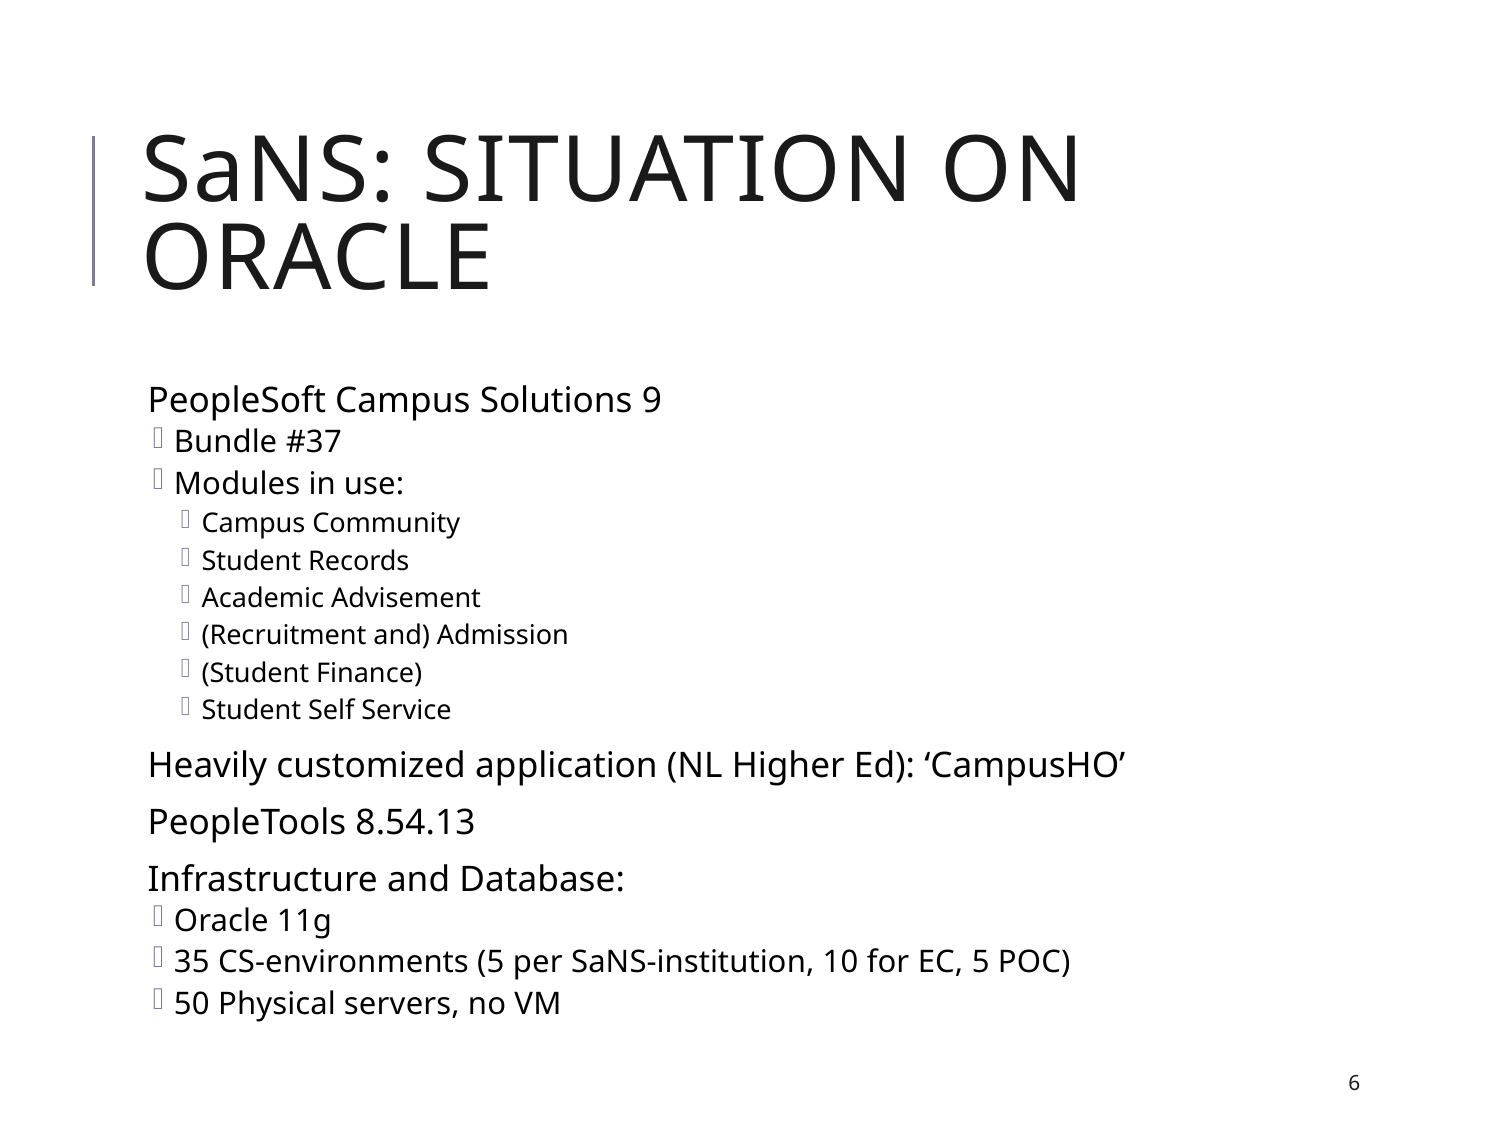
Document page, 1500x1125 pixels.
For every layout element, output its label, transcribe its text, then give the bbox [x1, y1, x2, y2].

slide_number 6 [1333, 1061, 1454, 1107]
title SaNS: Situation on Oracle [126, 96, 1322, 342]
list PeopleSoft Campus Solutions 9 Bundle #37 Modules in use: Campus Community Student Records Academic Advisement (Recruitment and) Admission (Student Finance) Student Self Service Heavily customized application (NL Higher Ed): ‘CampusHO’ PeopleTools 8.54.13 Infrastructure and Database: Oracle 11g 35 CS-environments (5 per SaNS-institution, 10 for EC, 5 POC) 50 Physical servers, no VM [126, 375, 1322, 1035]
